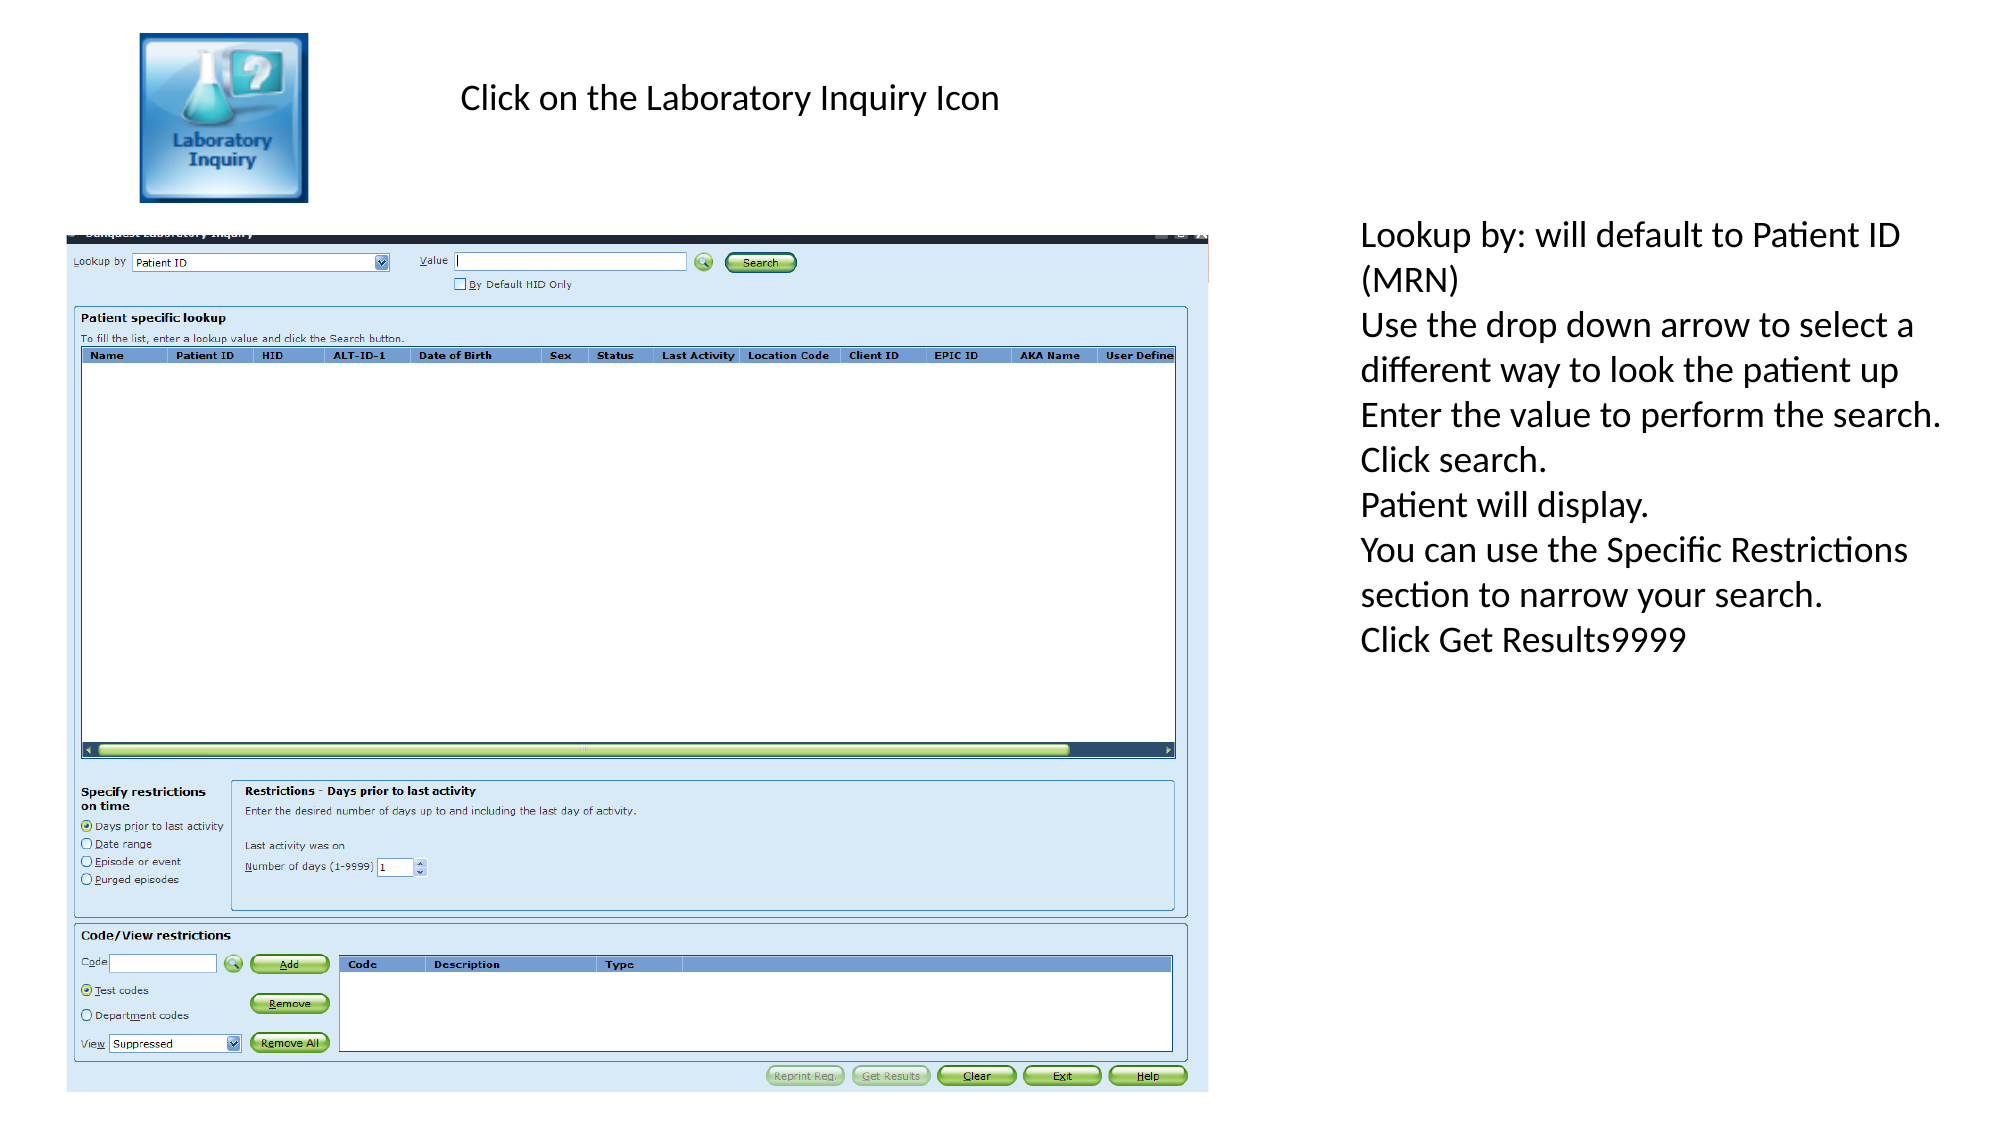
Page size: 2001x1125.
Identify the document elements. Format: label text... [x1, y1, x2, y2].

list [139, 33, 309, 203]
text_box Lookup by: will default to Patient ID (MRN) Use the drop down arrow to select a different way to look the patient up Enter the value to perform the search. Click search. Patient will display. You can use the Specific Restrictions section to narrow your search. Click Get Results9999 [1345, 202, 1961, 668]
text_box Click on the Laboratory Inquiry Icon [445, 65, 1413, 170]
picture [66, 235, 1209, 1092]
